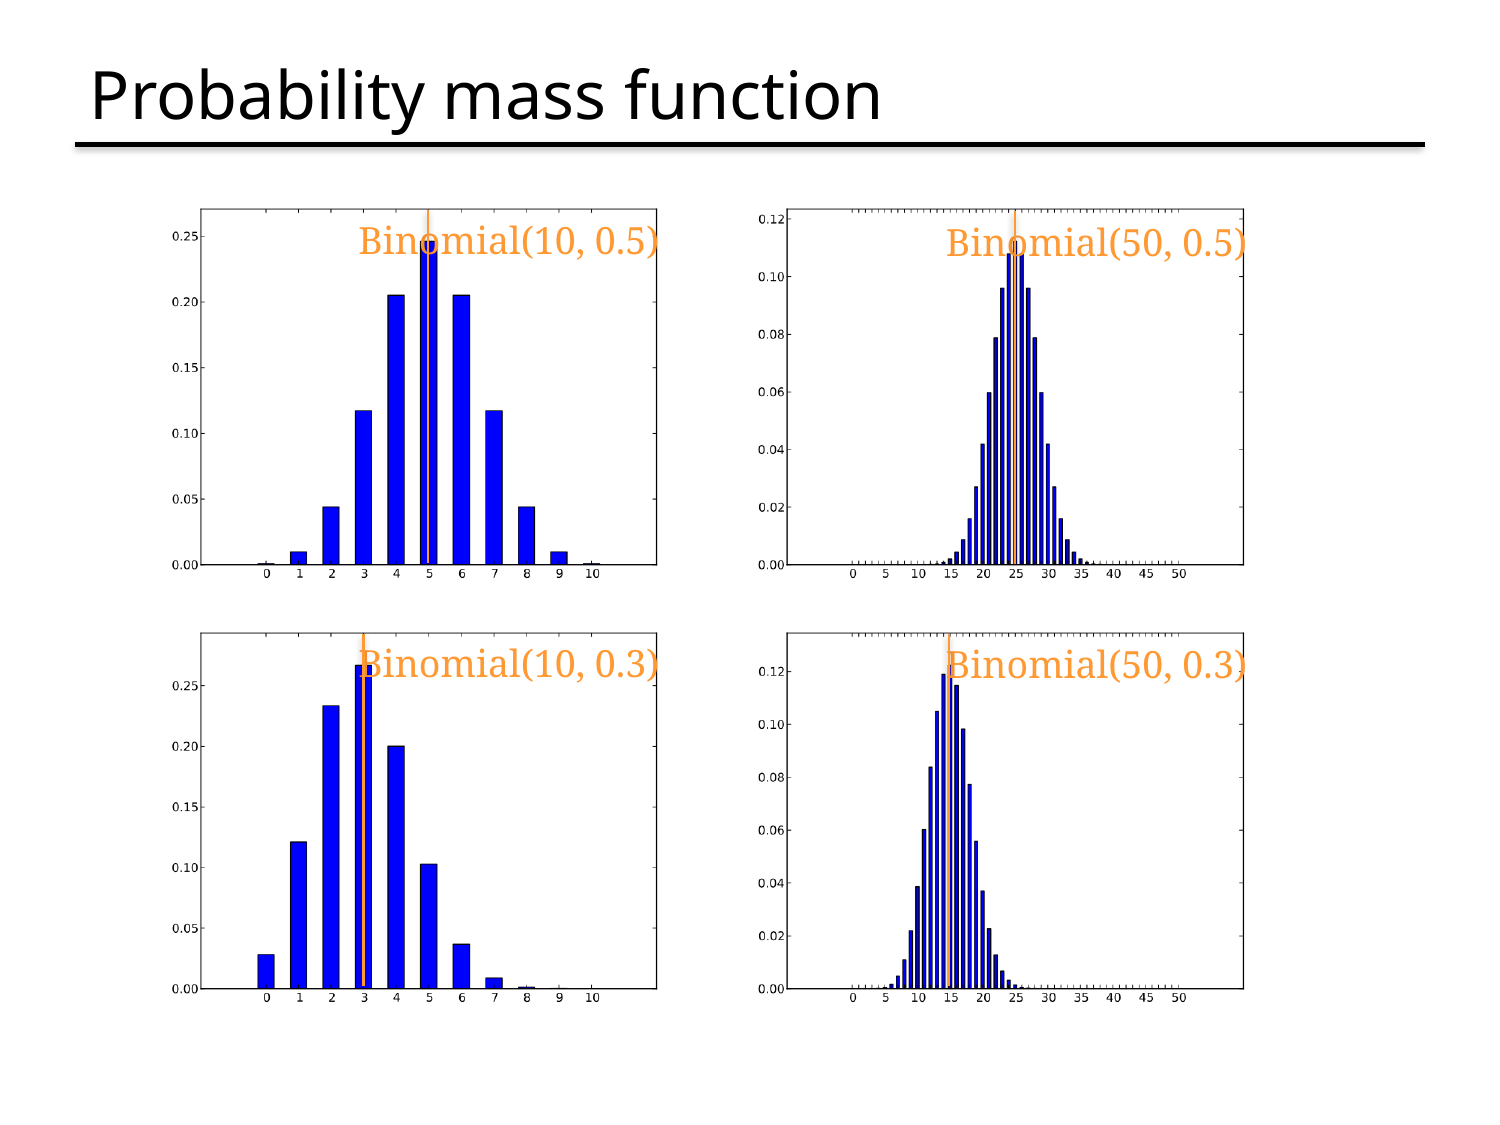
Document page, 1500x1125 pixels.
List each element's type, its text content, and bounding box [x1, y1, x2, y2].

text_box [713, 164, 1301, 588]
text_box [126, 164, 711, 587]
title Probability mass function [75, 45, 1425, 145]
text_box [713, 588, 1301, 1032]
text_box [126, 588, 711, 1032]
